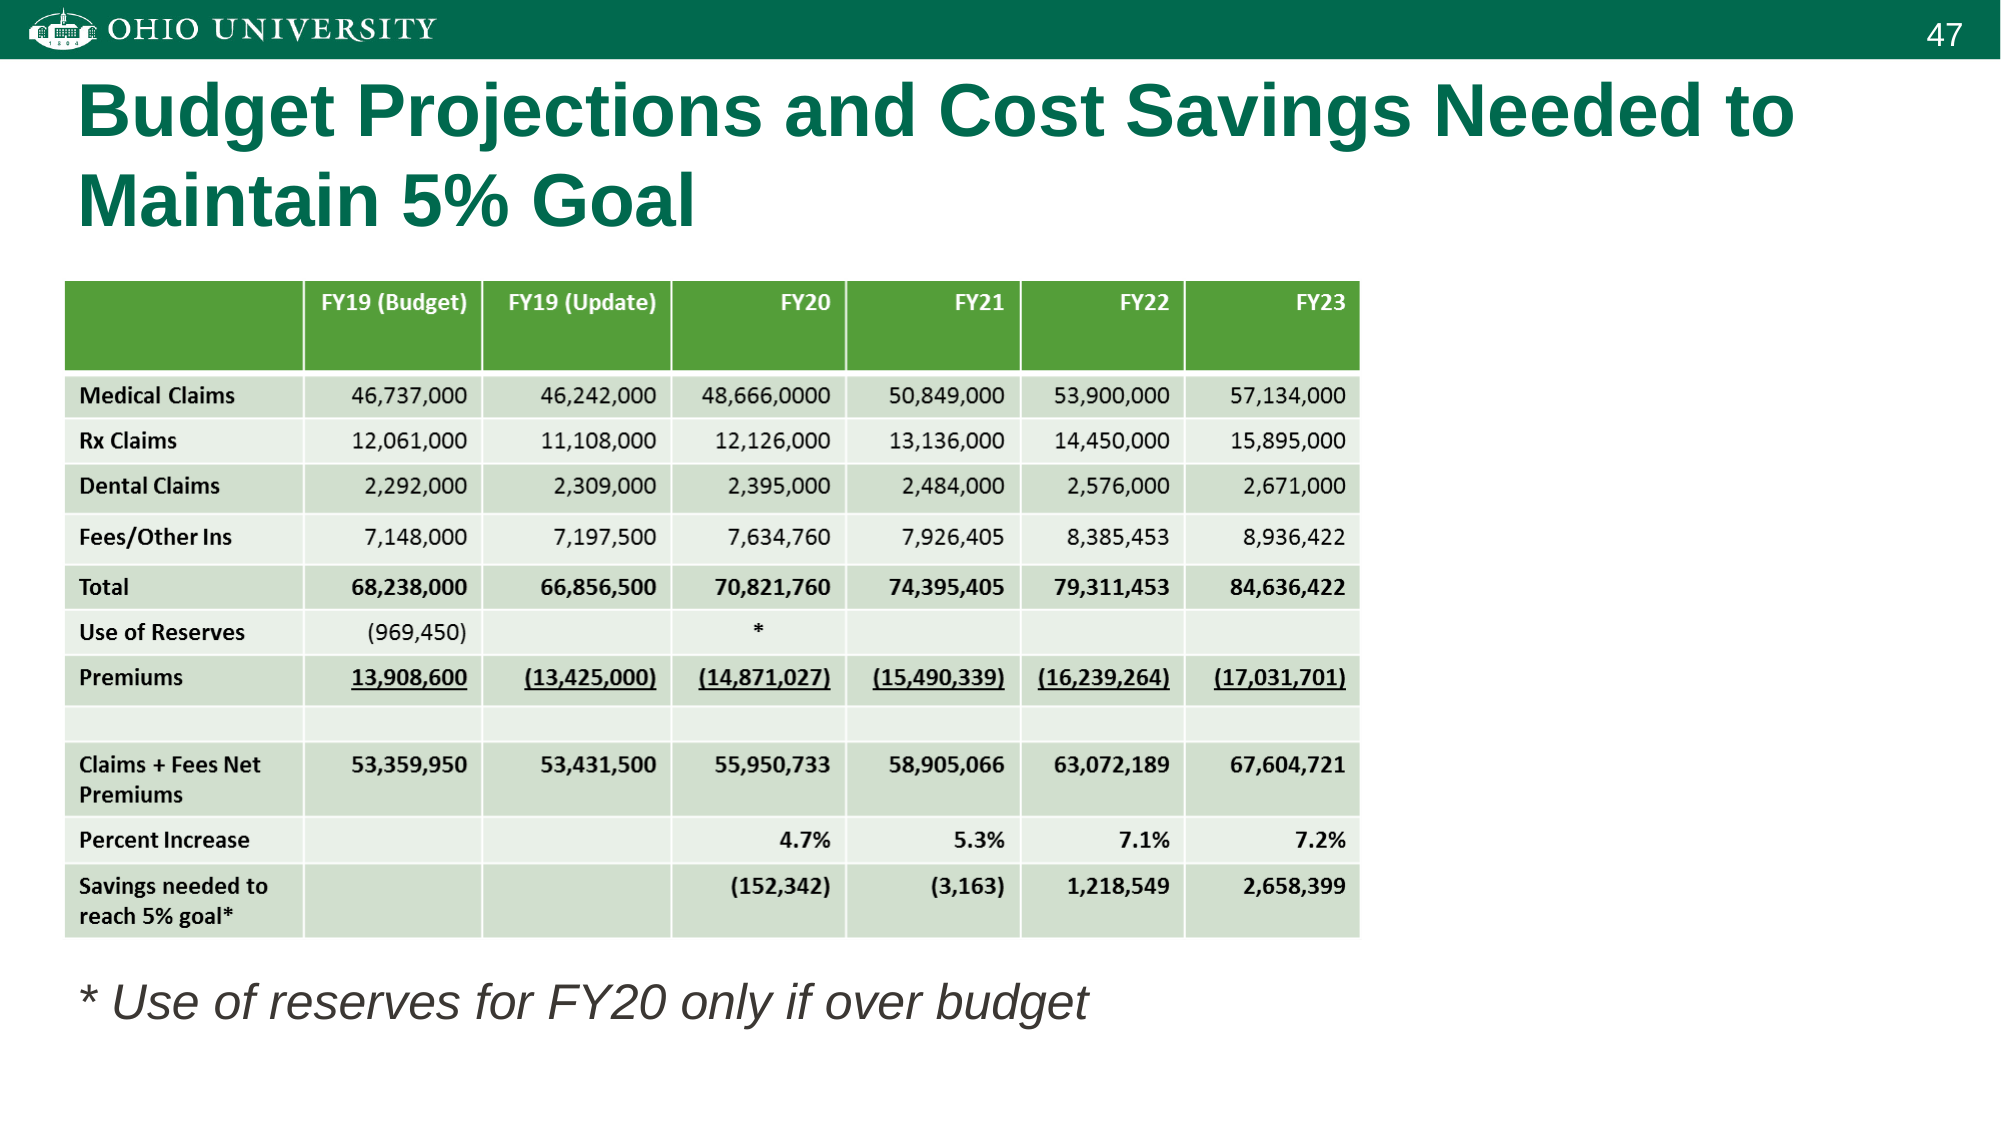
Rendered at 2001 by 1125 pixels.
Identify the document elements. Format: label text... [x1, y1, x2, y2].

text_box * Use of reserves for FY20 only if over budget [62, 962, 1425, 1037]
list Budget Projections and Cost Savings Needed to Maintain 5% Goal [62, 53, 1937, 279]
picture [0, 0, 2001, 1125]
